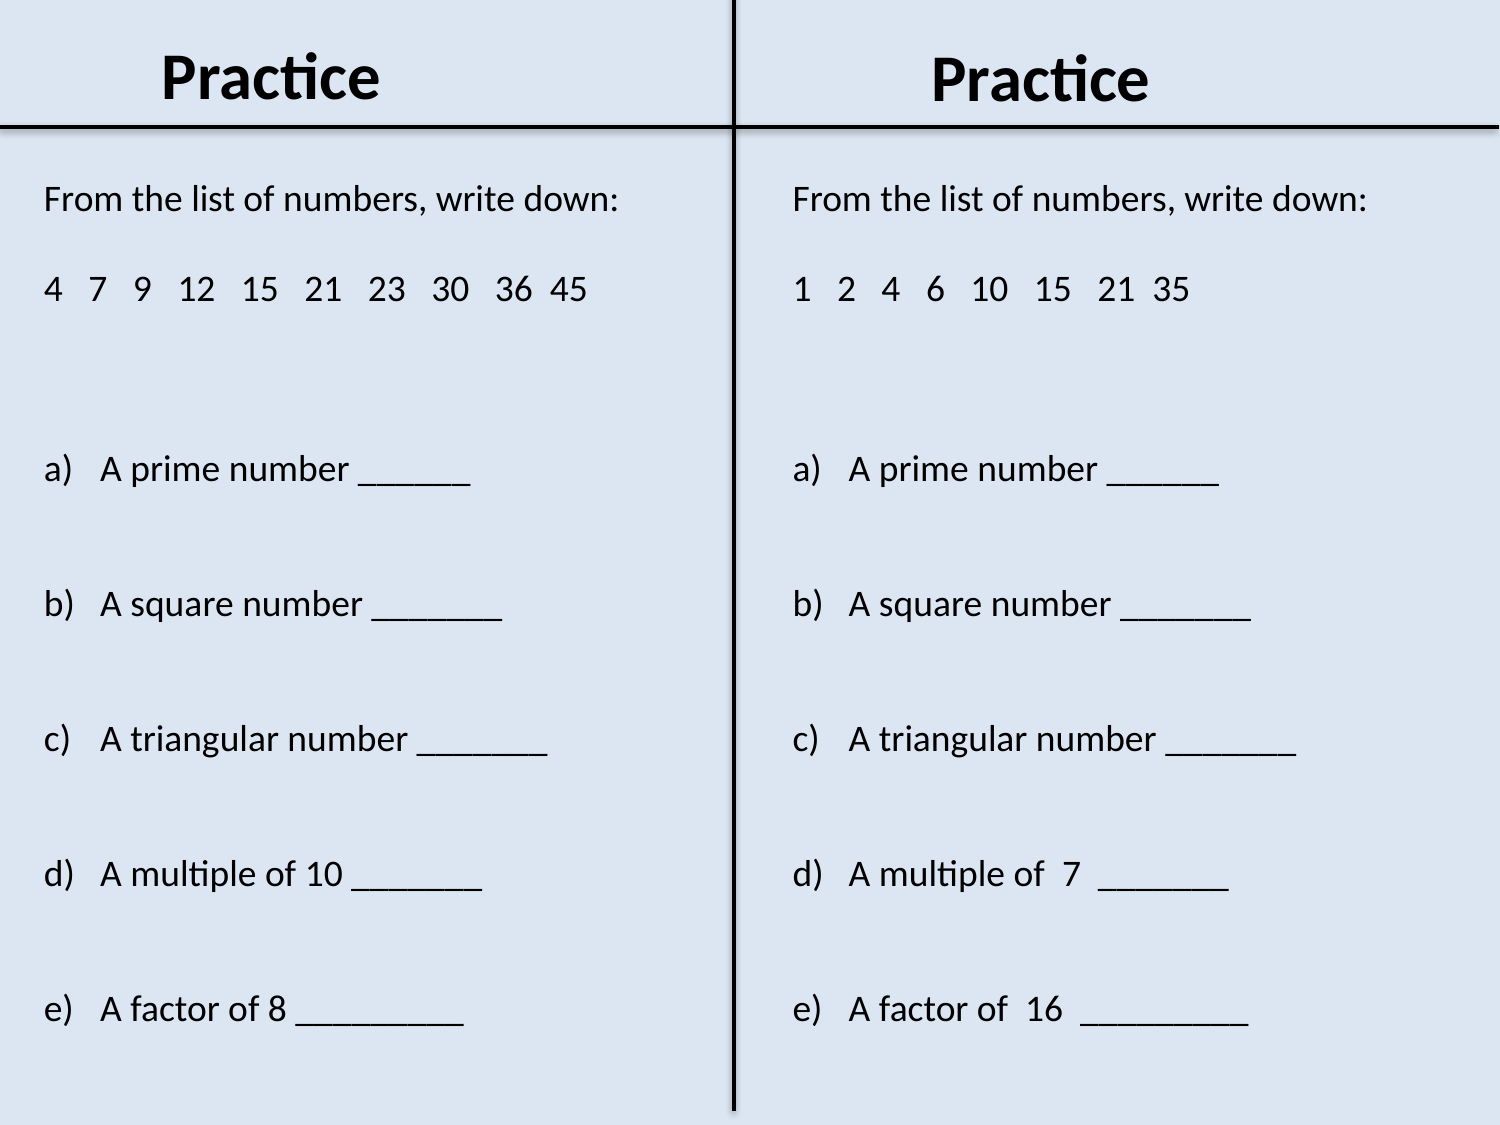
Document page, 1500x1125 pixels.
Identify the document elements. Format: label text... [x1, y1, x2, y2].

text_box Practice [916, 27, 1339, 123]
text_box From the list of numbers, write down: 4 7 9 12 15 21 23 30 36 45 A prime number ______ A square number _______ A triangular number _______ A multiple of 10 _______ A factor of 8 _________ [28, 166, 704, 1037]
text_box From the list of numbers, write down: 1 2 4 6 10 15 21 35 A prime number ______ A square number _______ A triangular number _______ A multiple of 7 _______ A factor of 16 _________ [777, 166, 1453, 1037]
text_box Practice [147, 25, 570, 121]
